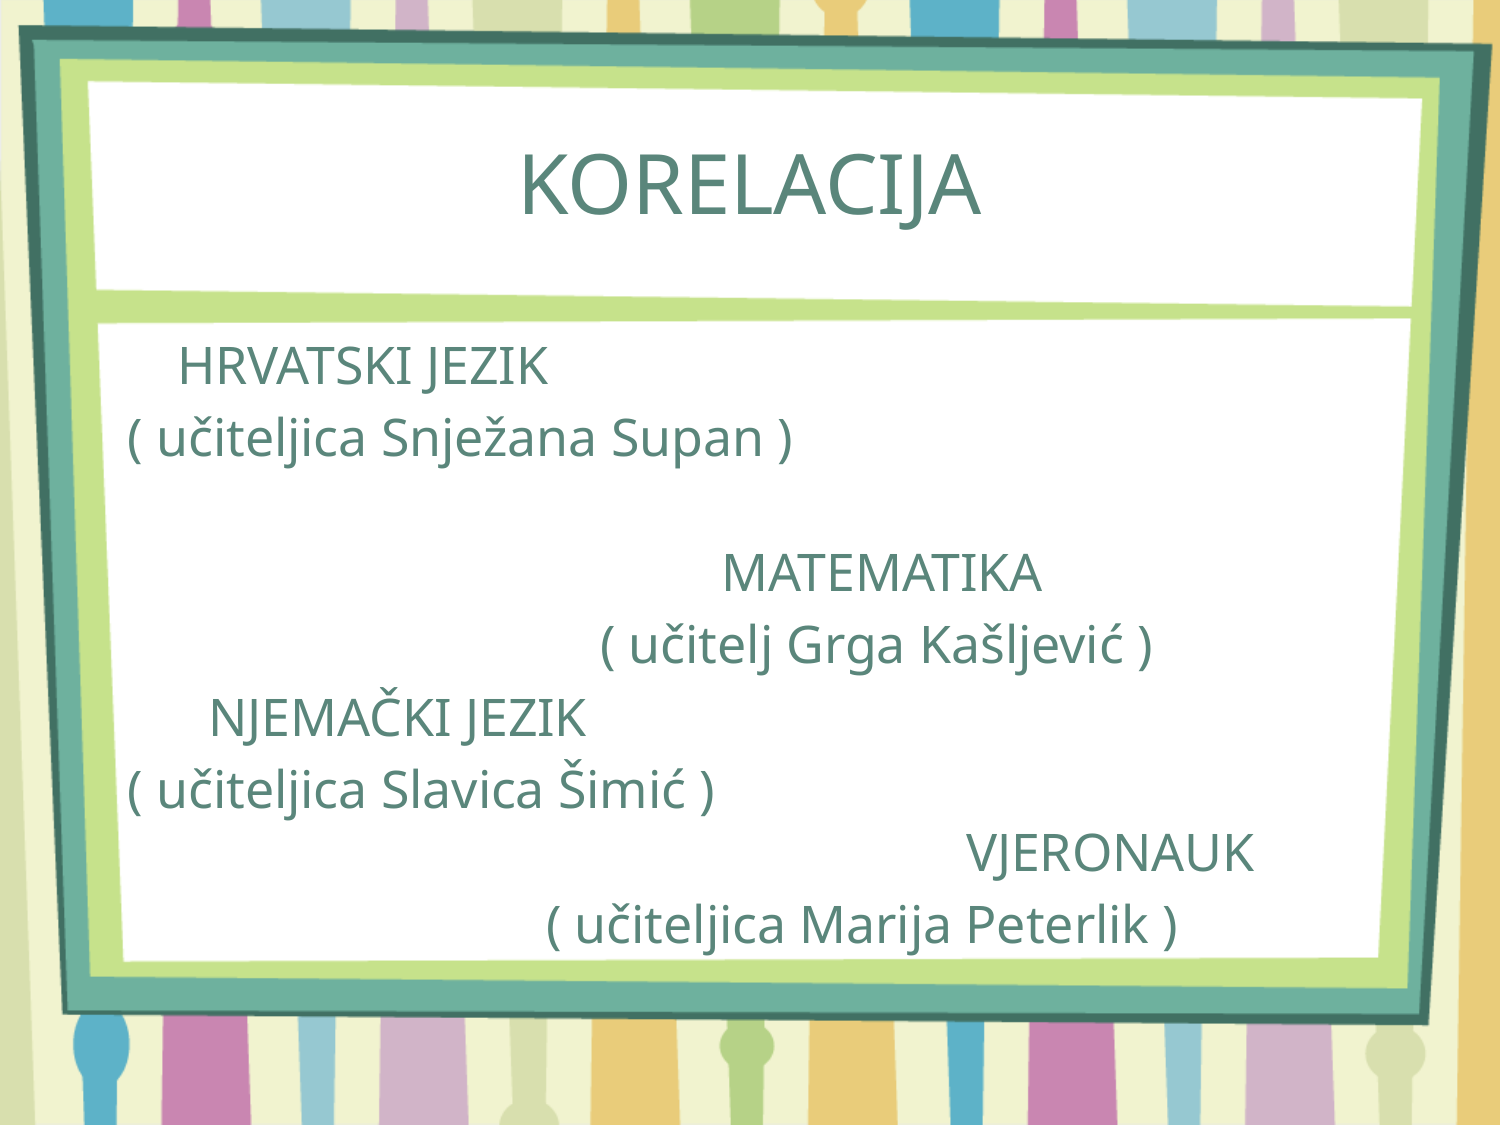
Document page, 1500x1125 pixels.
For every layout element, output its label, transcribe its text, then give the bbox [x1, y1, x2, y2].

picture [0, 0, 1500, 1125]
list HRVATSKI JEZIK ( učiteljica Snježana Supan ) MATEMATIKA ( učitelj Grga Kašljević ) NJEMAČKI JEZIK ( učiteljica Slavica Šimić ) VJERONAUK ( učiteljica Marija Peterlik ) [112, 324, 1401, 1006]
title KORELACIJA [74, 87, 1426, 276]
